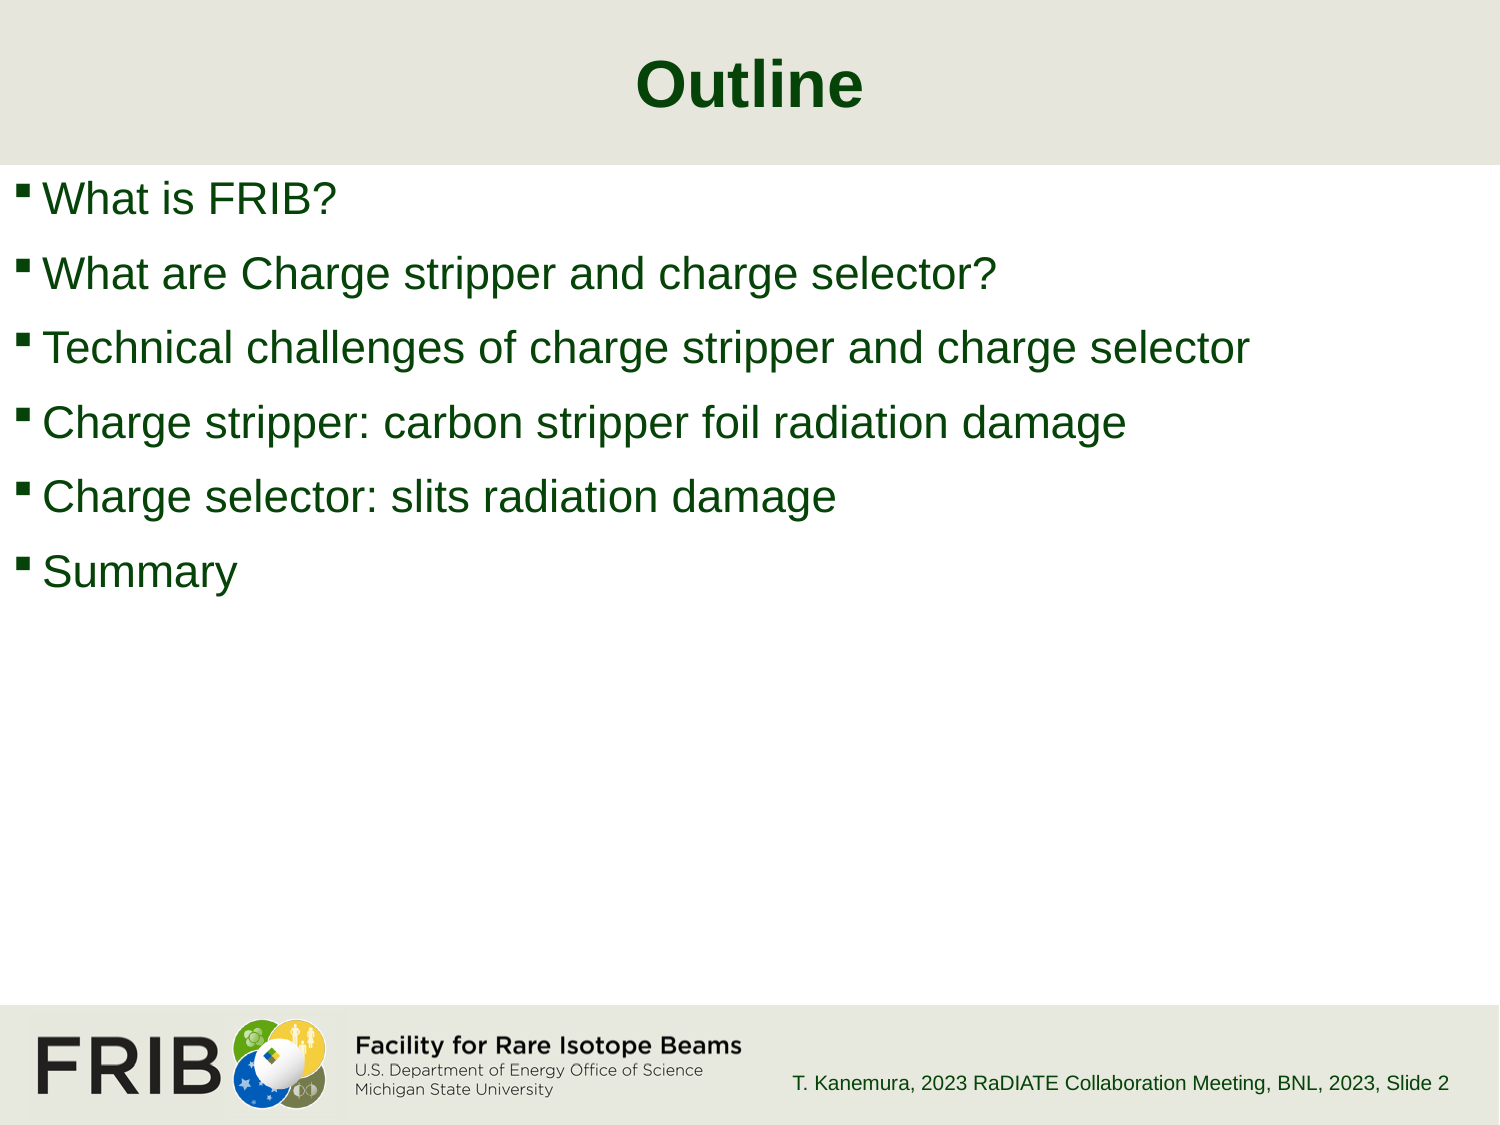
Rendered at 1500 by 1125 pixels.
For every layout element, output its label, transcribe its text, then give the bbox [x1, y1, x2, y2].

list What is FRIB? What are Charge stripper and charge selector? Technical challenges of charge stripper and charge selector Charge stripper: carbon stripper foil radiation damage Charge selector: slits radiation damage Summary [12, 174, 1488, 1000]
slide_number , Slide 2 [1374, 1042, 1500, 1103]
title Outline [11, 46, 1489, 128]
picture [0, 1005, 1499, 1125]
picture [0, 0, 1500, 165]
footer T. Kanemura, 2023 RaDIATE Collaboration Meeting, BNL, 2023 [679, 1042, 1374, 1103]
